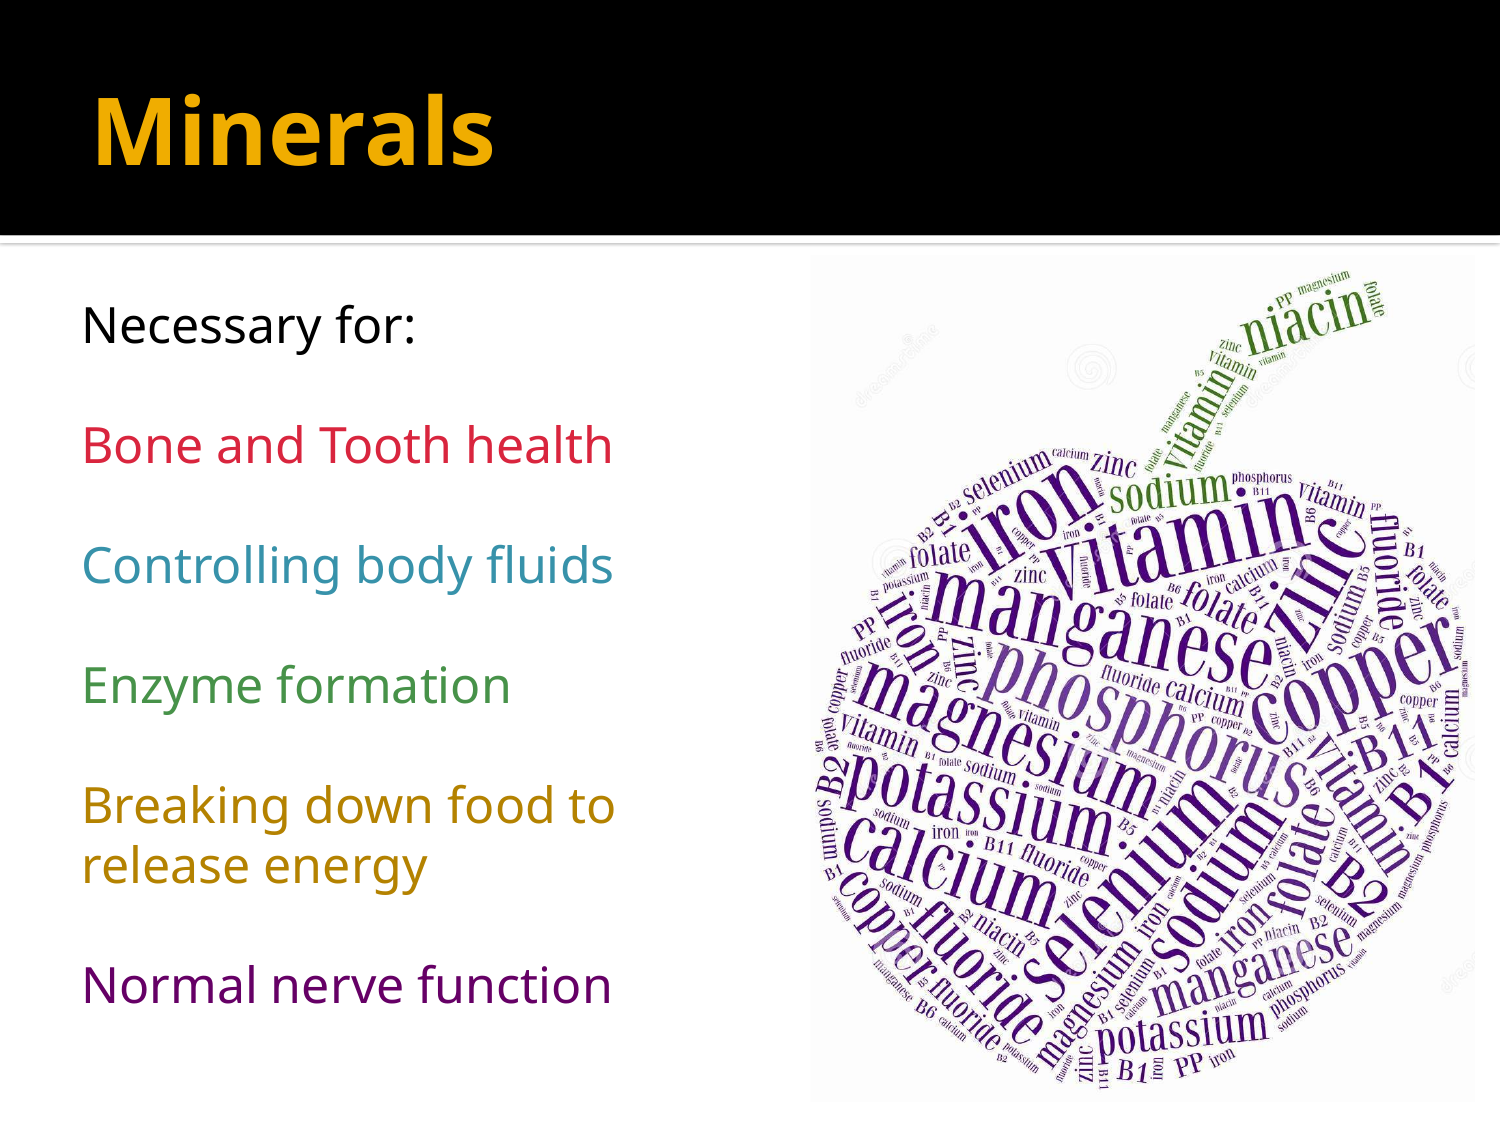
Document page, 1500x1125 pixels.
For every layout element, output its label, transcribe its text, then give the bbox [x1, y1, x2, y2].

list Necessary for: Bone and Tooth health Controlling body fluids Enzyme formation Breaking down food to release energy Normal nerve function [53, 278, 804, 1094]
title Minerals [75, 25, 1425, 231]
picture [810, 255, 1475, 1102]
